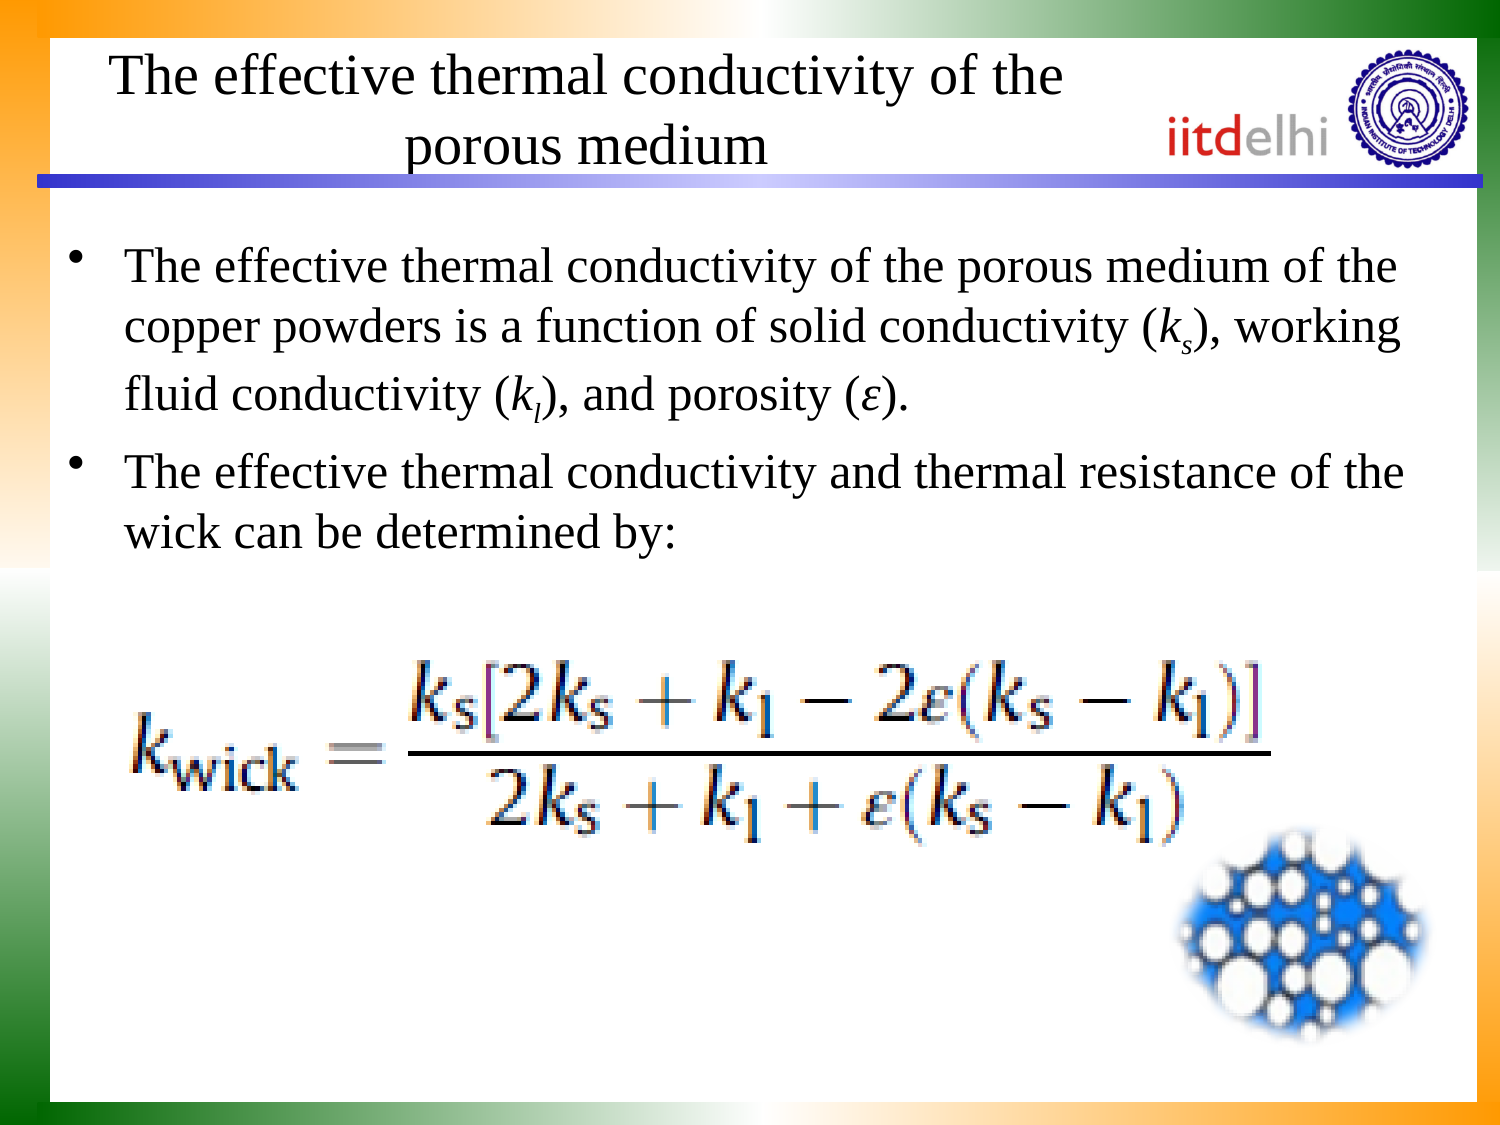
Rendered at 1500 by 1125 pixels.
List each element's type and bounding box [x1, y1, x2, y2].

picture [99, 621, 1441, 1051]
text_box [0, 0, 1500, 1125]
